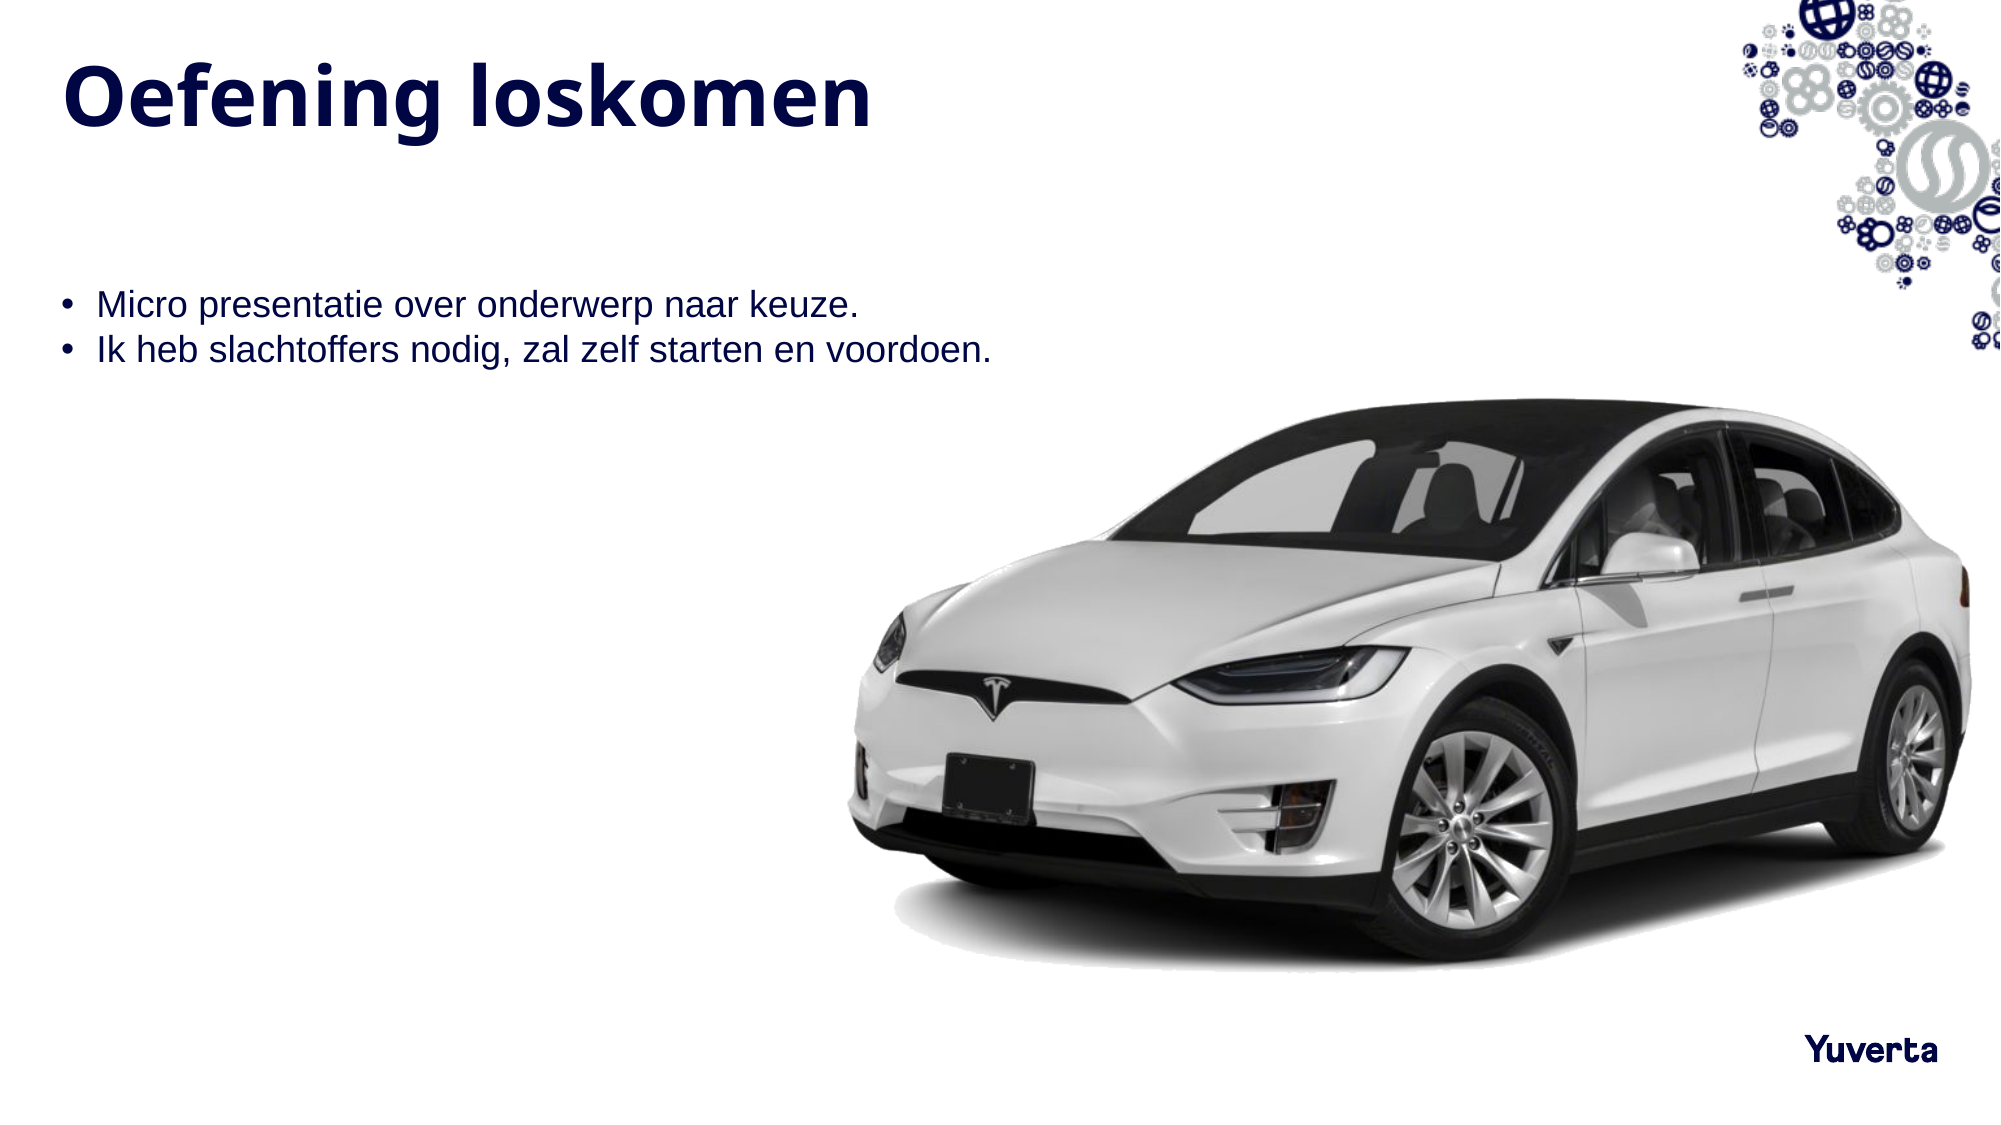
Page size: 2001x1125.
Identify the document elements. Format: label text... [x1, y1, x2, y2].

picture [0, 0, 2000, 1125]
title Oefening loskomen [60, 48, 1720, 239]
list Micro presentatie over onderwerp naar keuze. Ik heb slachtoffers nodig, zal zelf starten en voordoen. [60, 280, 1940, 1006]
